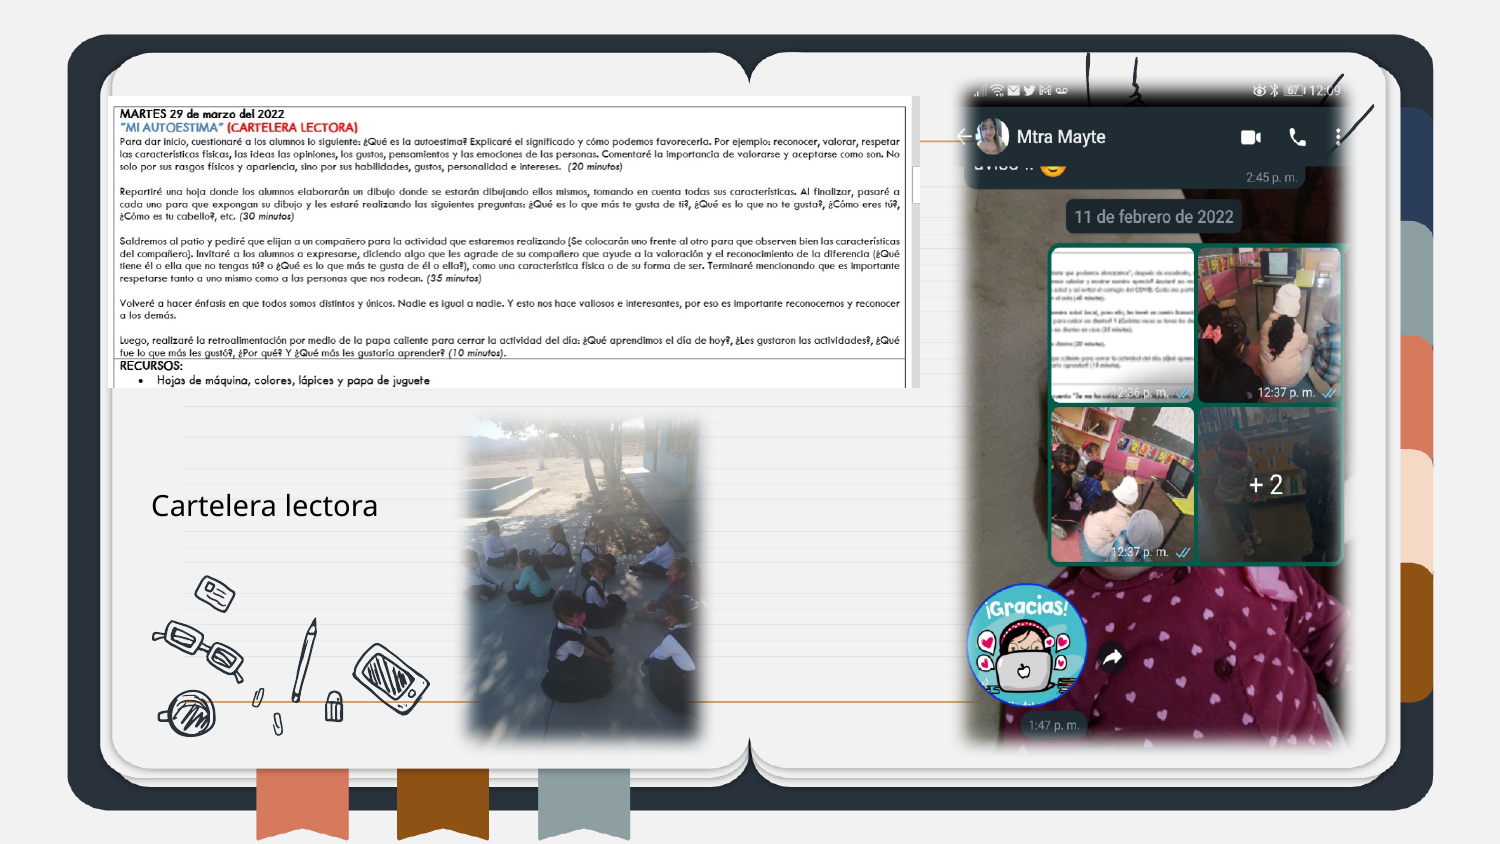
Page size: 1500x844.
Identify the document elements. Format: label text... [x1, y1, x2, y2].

text_box Cartelera lectora [136, 479, 446, 530]
picture [0, 0, 1500, 844]
